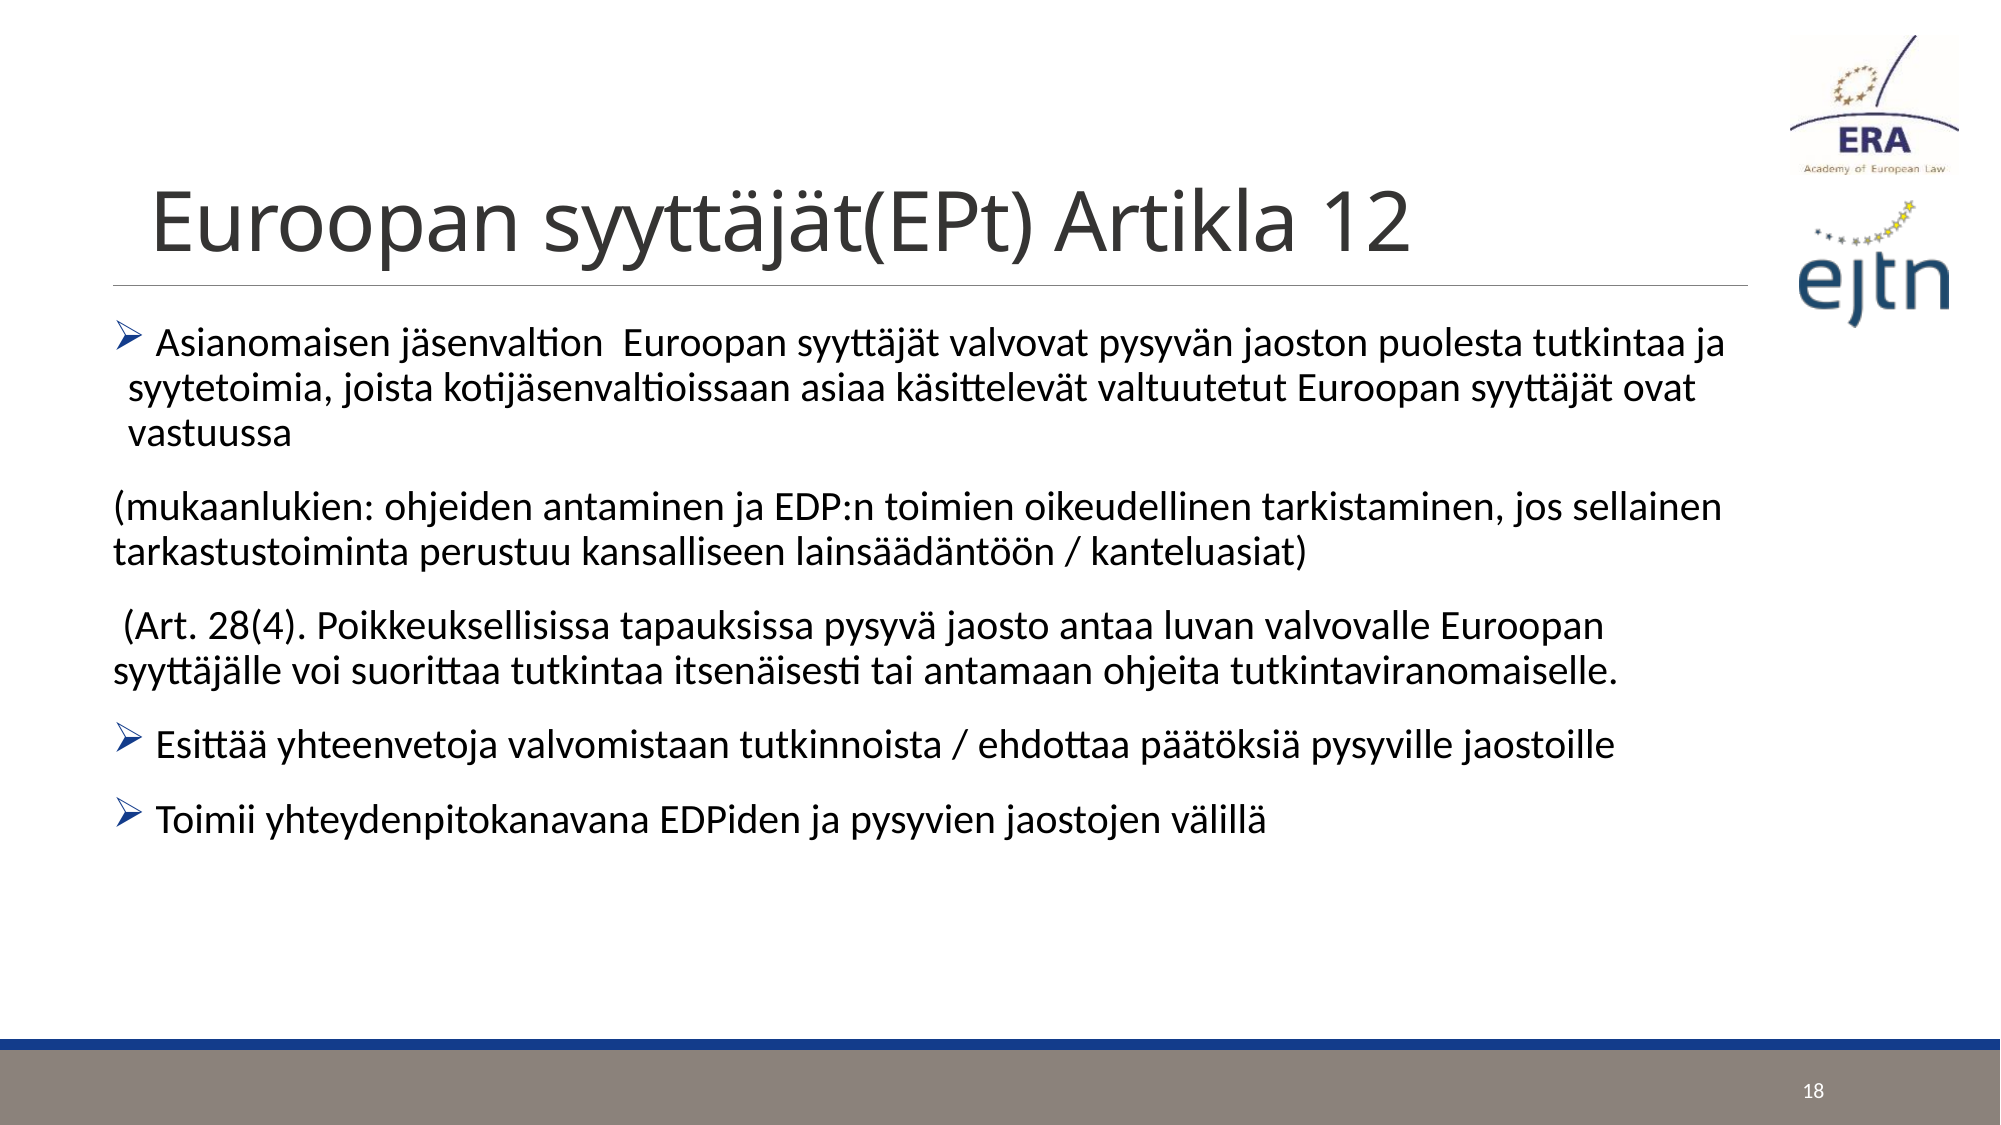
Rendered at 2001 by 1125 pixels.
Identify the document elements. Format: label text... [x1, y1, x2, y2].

picture [1790, 35, 1959, 175]
list Asianomaisen jäsenvaltion Euroopan syyttäjät valvovat pysyvän jaoston puolesta tutkintaa ja syytetoimia, joista kotijäsenvaltioissaan asiaa käsittelevät valtuutetut Euroopan syyttäjät ovat vastuussa (mukaanlukien: ohjeiden antaminen ja EDP:n toimien oikeudellinen tarkistaminen, jos sellainen tarkastustoiminta perustuu kansalliseen lainsäädäntöön / kanteluasiat) (Art. 28(4). Poikkeuksellisissa tapauksissa pysyvä jaosto antaa luvan valvovalle Euroopan syyttäjälle voi suorittaa tutkintaa itsenäisesti tai antamaan ohjeita tutkintaviranomaiselle. Esittää yhteenvetoja valvomistaan tutkinnoista / ehdottaa päätöksiä pysyville jaostoille Toimii yhteydenpitokanavana EDPiden ja pysyvien jaostojen välillä [112, 312, 1748, 1013]
slide_number 18 [1624, 1059, 1840, 1120]
title Euroopan syyttäjät(EPt) Artikla 12 [112, 38, 1748, 277]
picture [1799, 199, 1949, 328]
